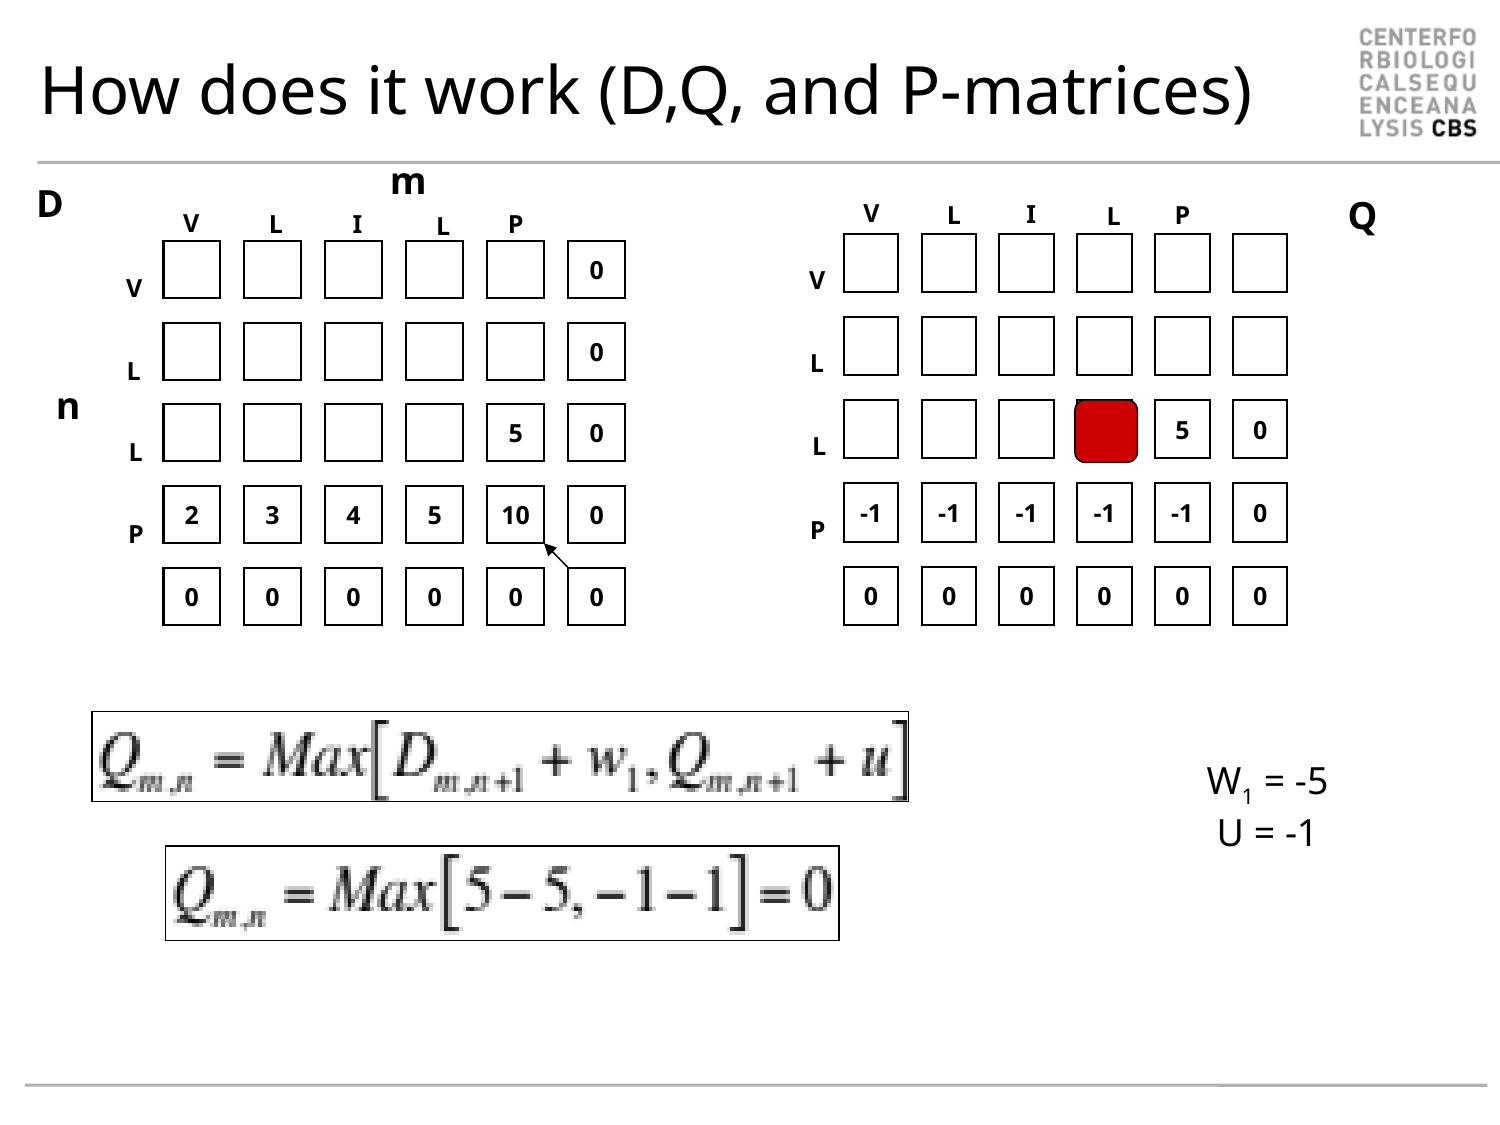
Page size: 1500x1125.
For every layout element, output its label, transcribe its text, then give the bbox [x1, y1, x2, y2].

text_box Q [1332, 184, 1393, 245]
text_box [794, 189, 1288, 626]
text_box W1 = -5 U = -1 [1191, 749, 1344, 861]
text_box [111, 199, 626, 626]
picture [1350, 12, 1488, 150]
text_box D [21, 172, 79, 233]
title How does it work (D,Q, and P-matrices) [24, 49, 1351, 126]
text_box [165, 846, 839, 940]
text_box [92, 712, 908, 801]
text_box n [37, 374, 99, 435]
text_box m [374, 149, 426, 198]
